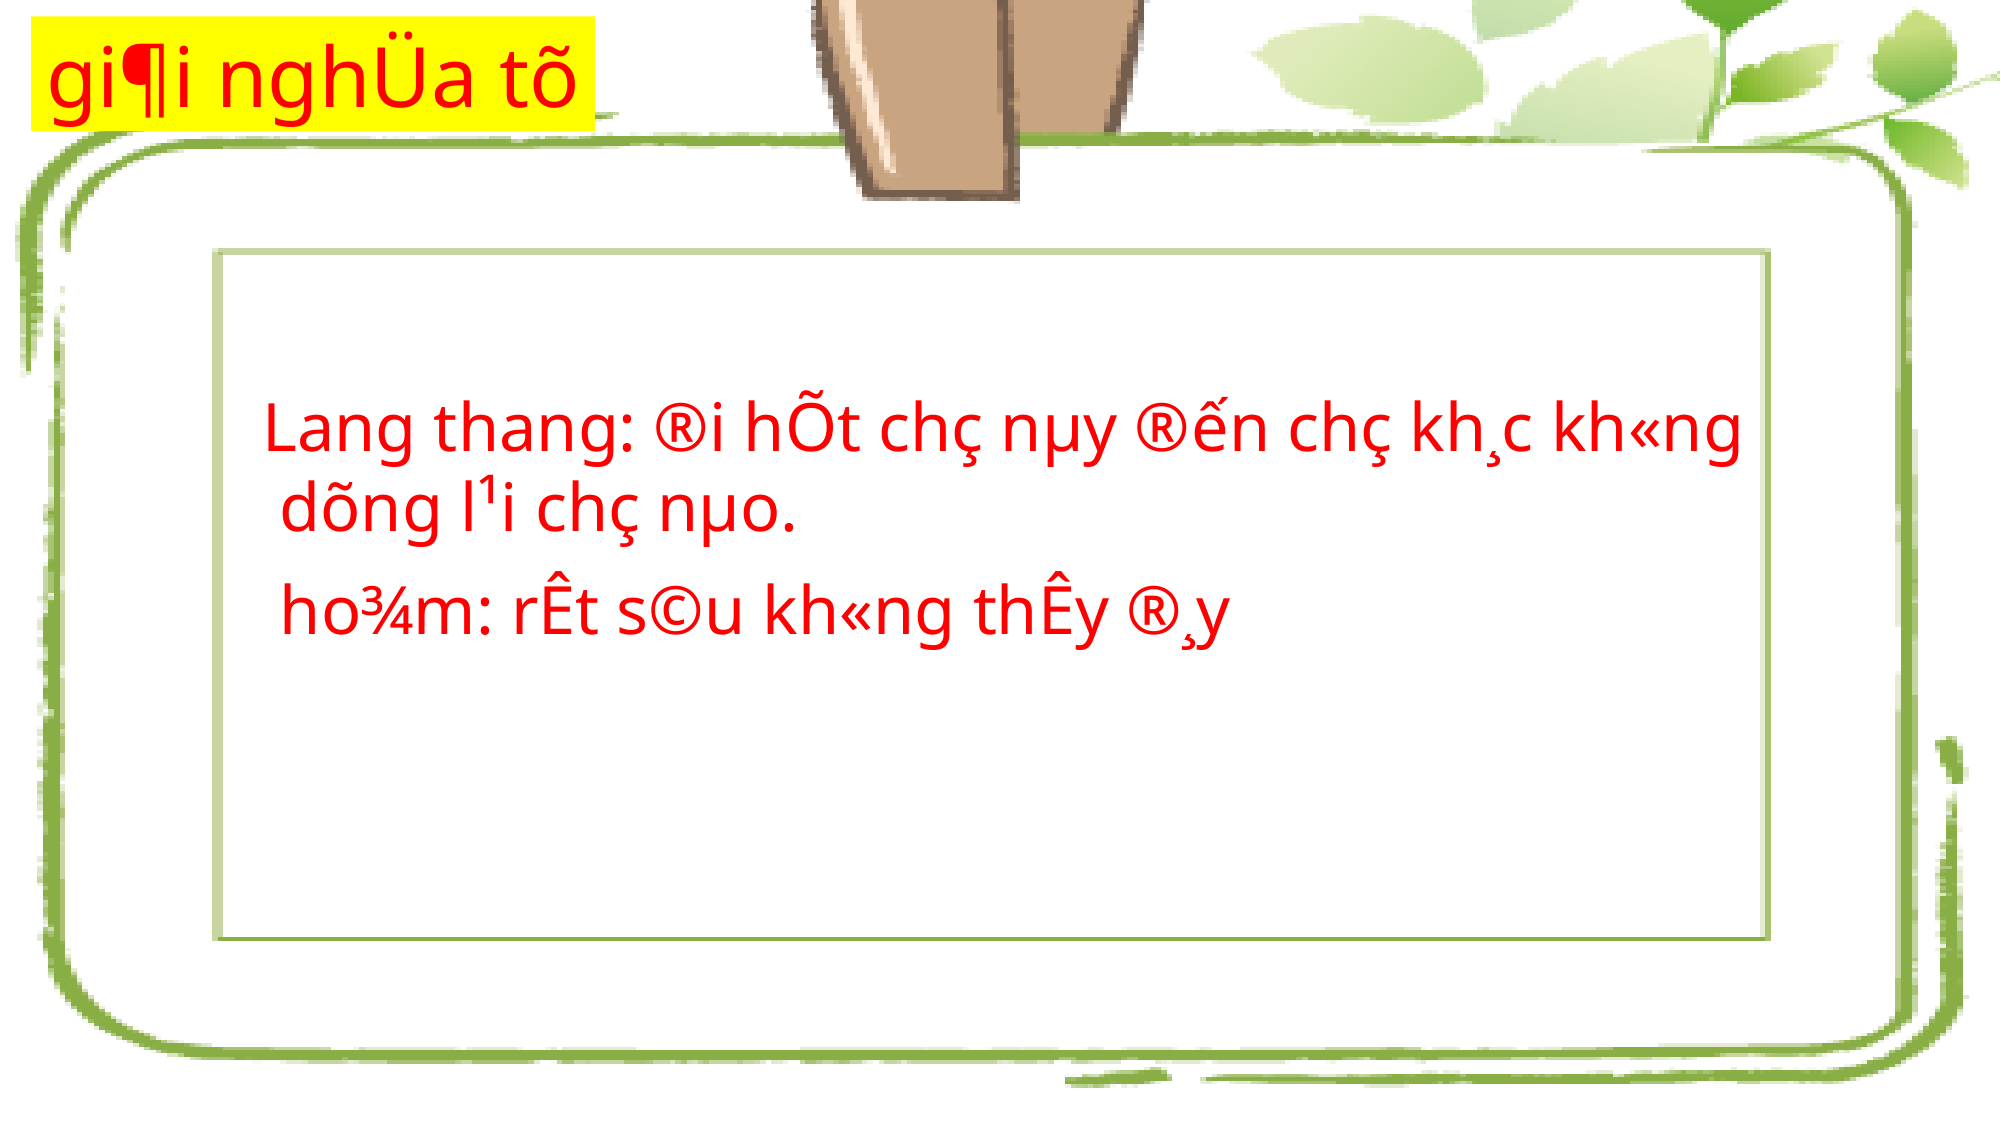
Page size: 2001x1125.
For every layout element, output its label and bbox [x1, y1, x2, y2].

picture [15, 0, 2000, 1088]
text_box [247, 377, 1922, 657]
